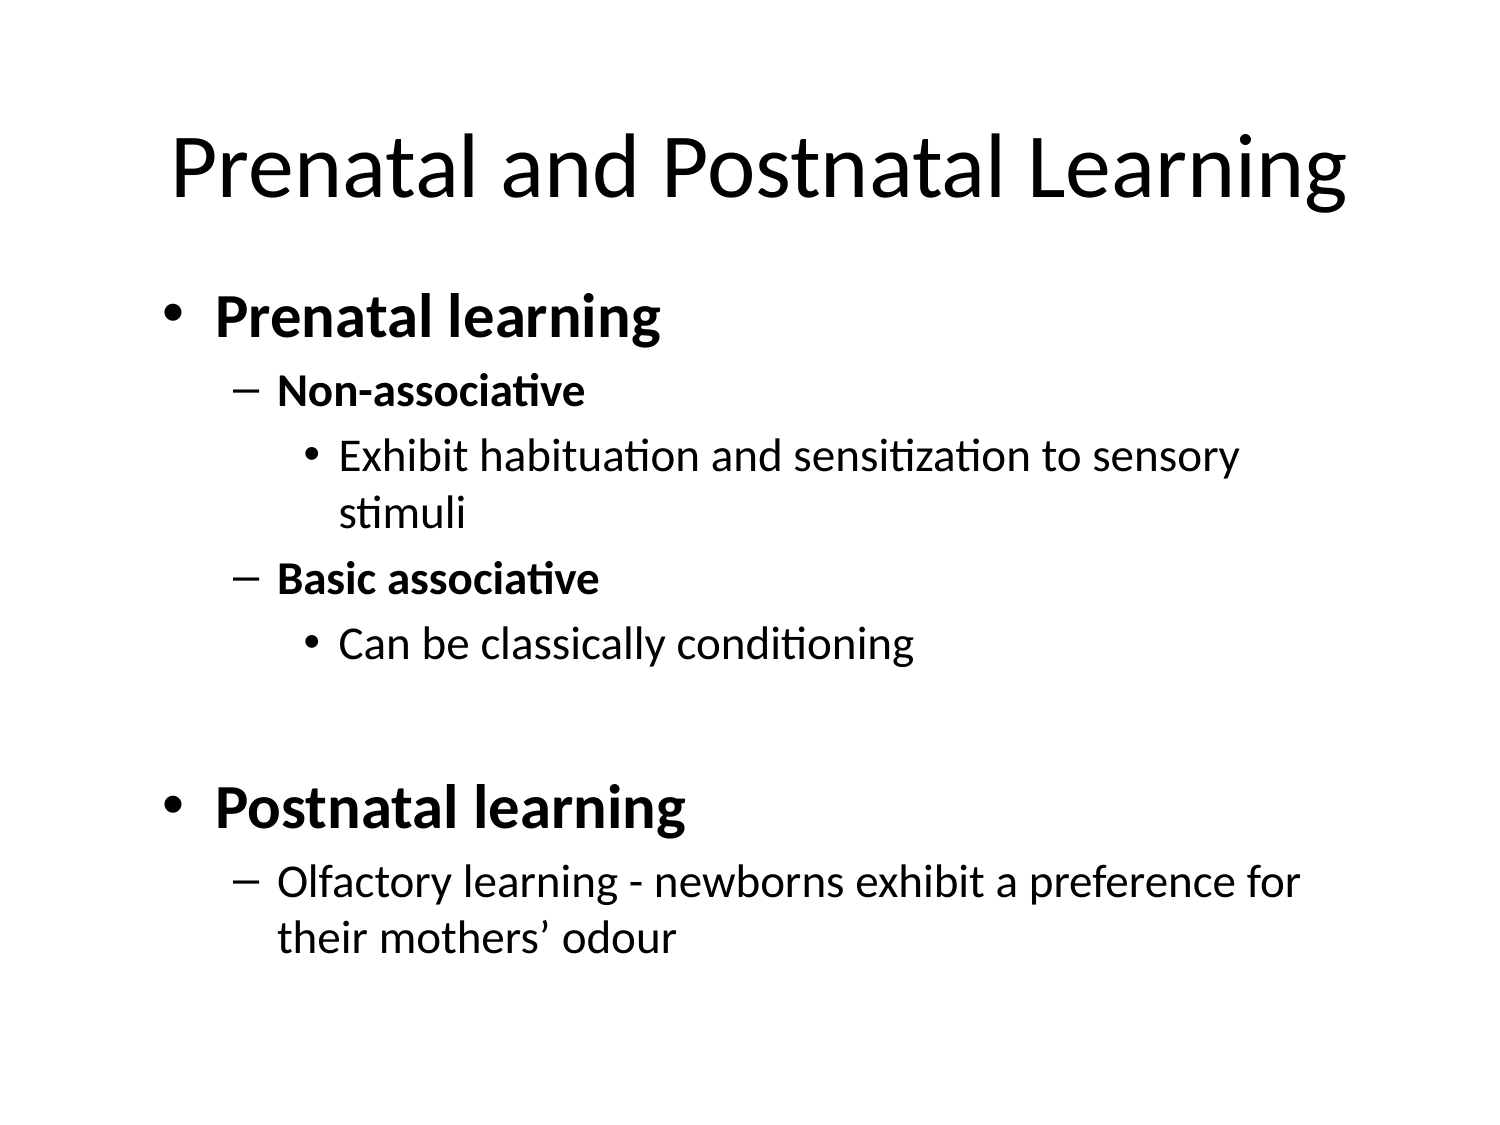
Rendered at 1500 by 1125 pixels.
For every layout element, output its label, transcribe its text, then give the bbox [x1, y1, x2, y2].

title Prenatal and Postnatal Learning [41, 90, 1479, 232]
list Prenatal learning Non-associative Exhibit habituation and sensitization to sensory stimuli Basic associative Can be classically conditioning Postnatal learning Olfactory learning - newborns exhibit a preference for their mothers’ odour [147, 267, 1376, 977]
